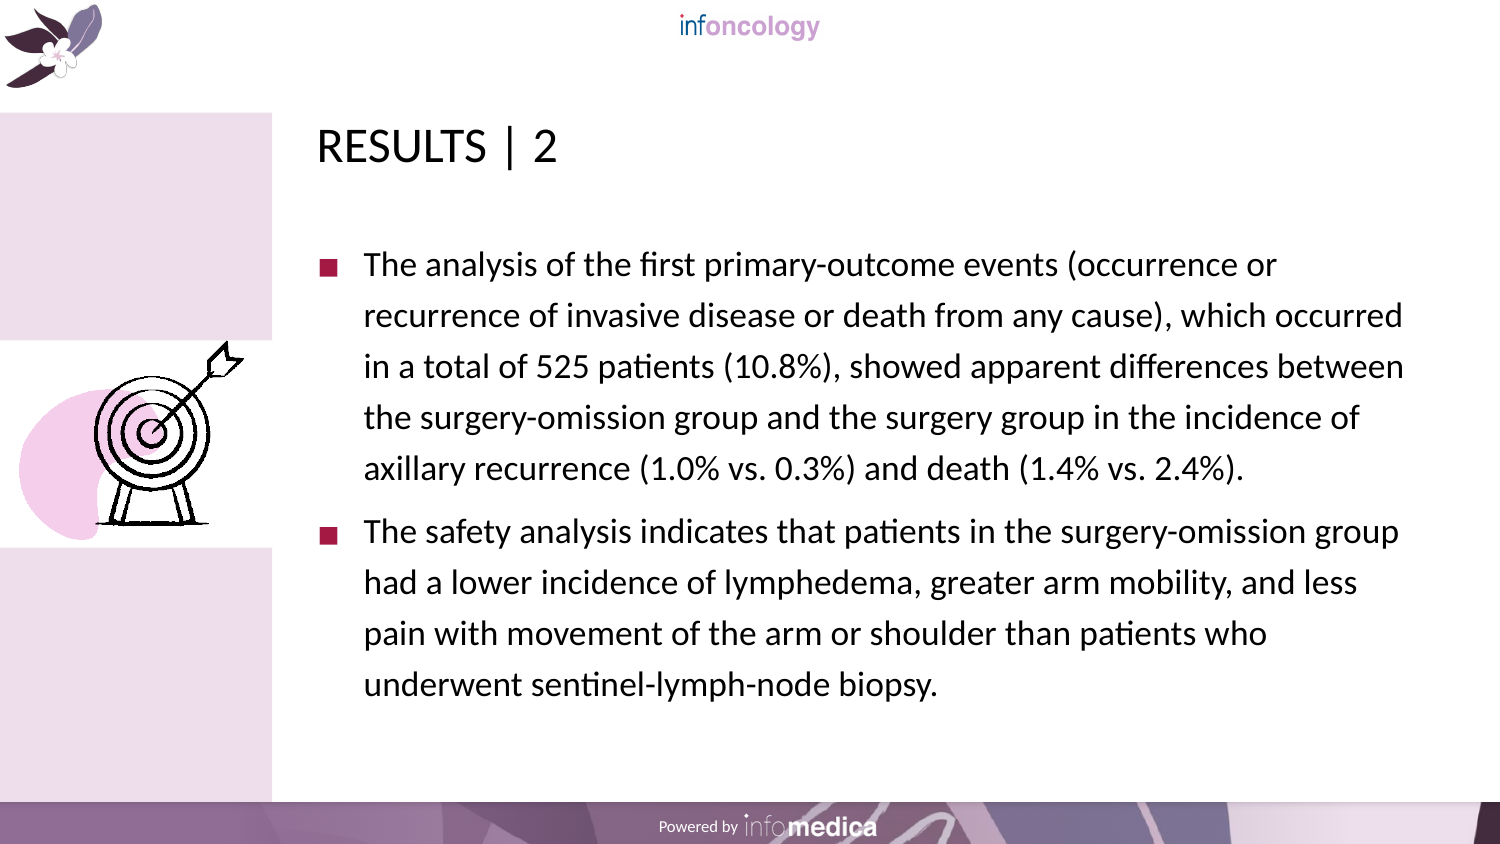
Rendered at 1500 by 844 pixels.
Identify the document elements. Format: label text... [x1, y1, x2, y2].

picture [19, 340, 244, 540]
picture [0, 802, 1500, 844]
picture [676, 12, 824, 42]
picture [1, 1, 107, 89]
title RESULTS | 2 [301, 83, 1397, 208]
list The analysis of the first primary-outcome events (occurrence or recurrence of invasive disease or death from any cause), which occurred in a total of 525 patients (10.8%), showed apparent differences between the surgery-omission group and the surgery group in the incidence of axillary recurrence (1.0% vs. 0.3%) and death (1.4% vs. 2.4%). The safety analysis indicates that patients in the surgery-omission group had a lower incidence of lymphedema, greater arm mobility, and less pain with movement of the arm or shoulder than patients who underwent sentinel-lymph-node biopsy. [301, 224, 1428, 798]
